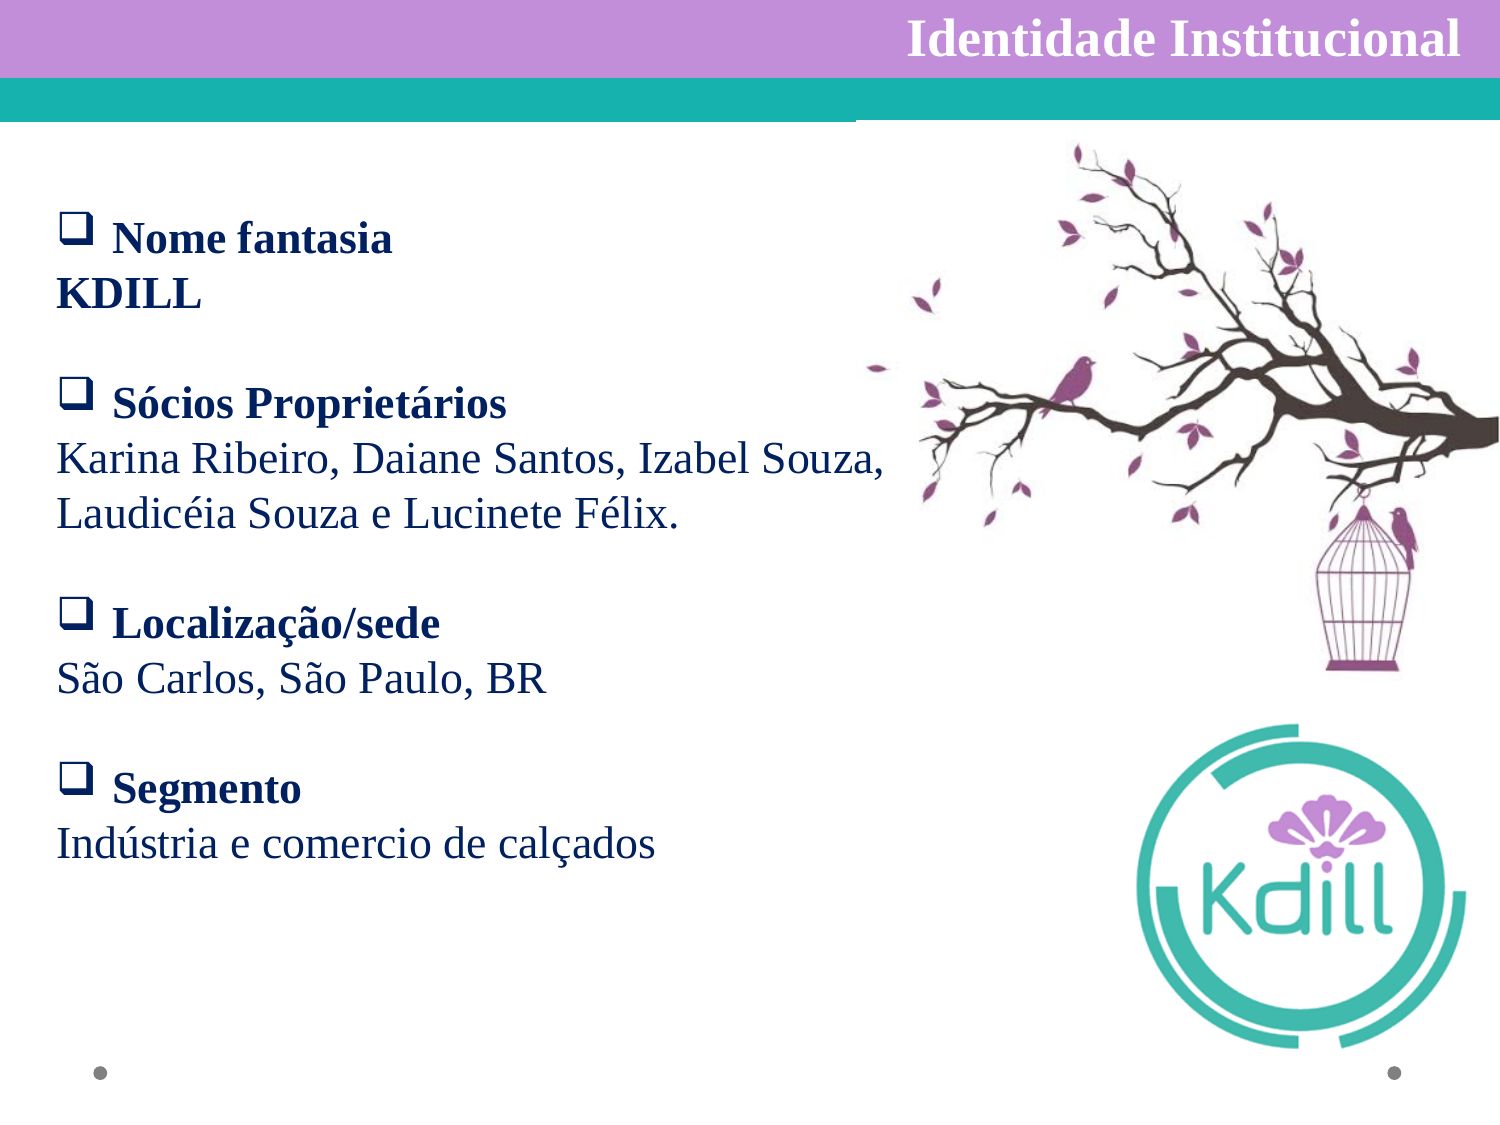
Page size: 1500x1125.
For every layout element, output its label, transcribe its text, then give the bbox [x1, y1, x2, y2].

picture [0, 0, 1500, 1059]
text_box Nome fantasia KDILL Sócios Proprietários Karina Ribeiro, Daiane Santos, Izabel Souza, Laudicéia Souza e Lucinete Félix. Localização/sede São Carlos, São Paulo, BR Segmento Indústria e comercio de calçados [41, 200, 906, 930]
